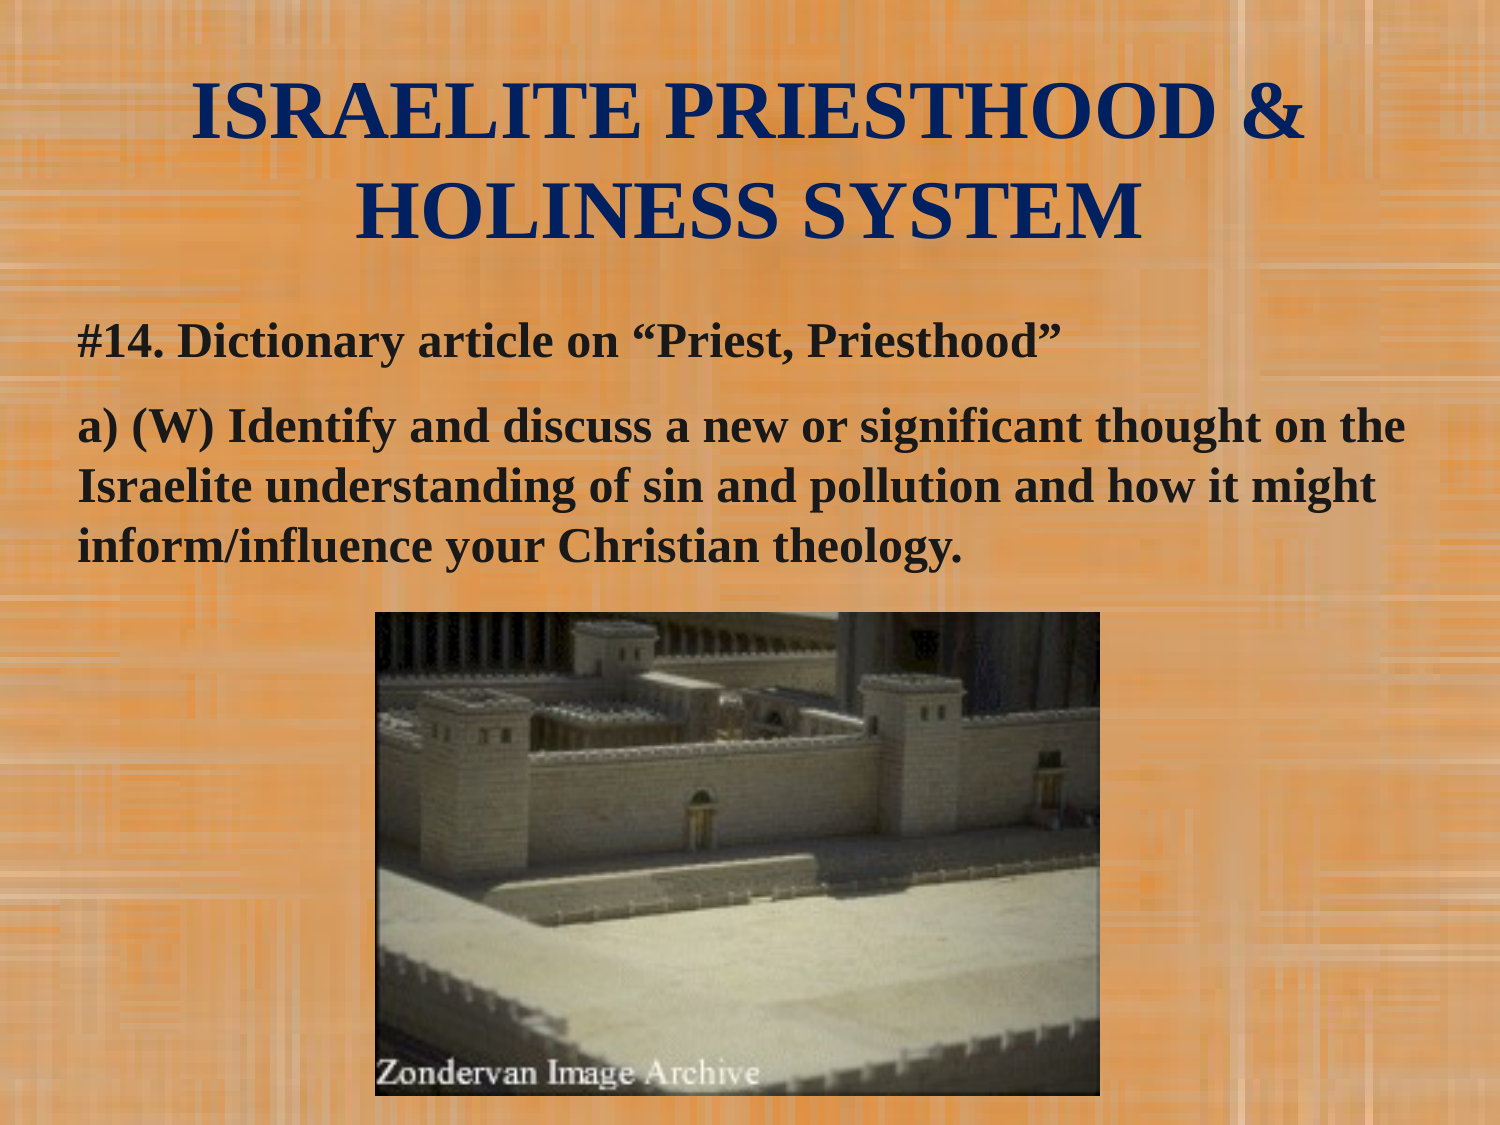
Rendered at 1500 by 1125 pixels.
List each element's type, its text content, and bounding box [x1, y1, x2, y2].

picture [0, 0, 1500, 1125]
text_box #14. Dictionary article on “Priest, Priesthood” a) (W) Identify and discuss a new or significant thought on the Israelite understanding of sin and pollution and how it might inform/influence your Christian theology. [62, 299, 1450, 580]
title ISRAELITE PRIESTHOOD & HOLINESS SYSTEM [112, 75, 1388, 263]
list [374, 612, 1101, 1096]
